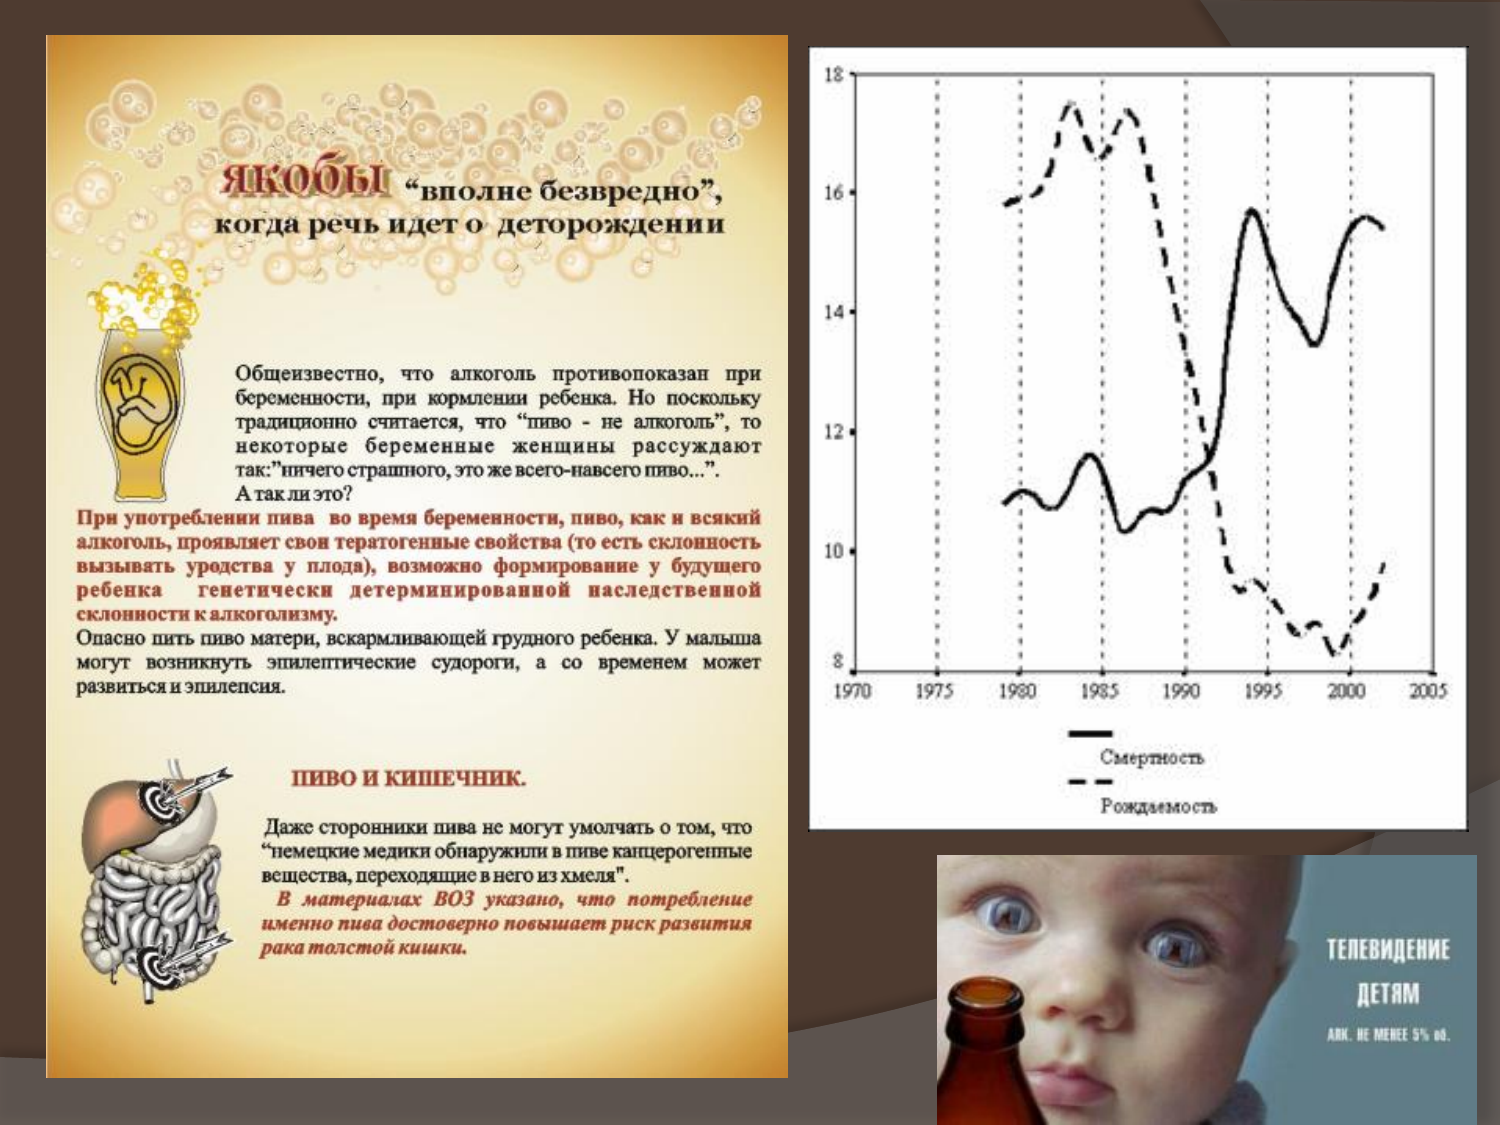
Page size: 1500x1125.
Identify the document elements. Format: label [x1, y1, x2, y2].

picture [937, 855, 1477, 1125]
picture [808, 46, 1469, 833]
list [46, 34, 788, 1079]
